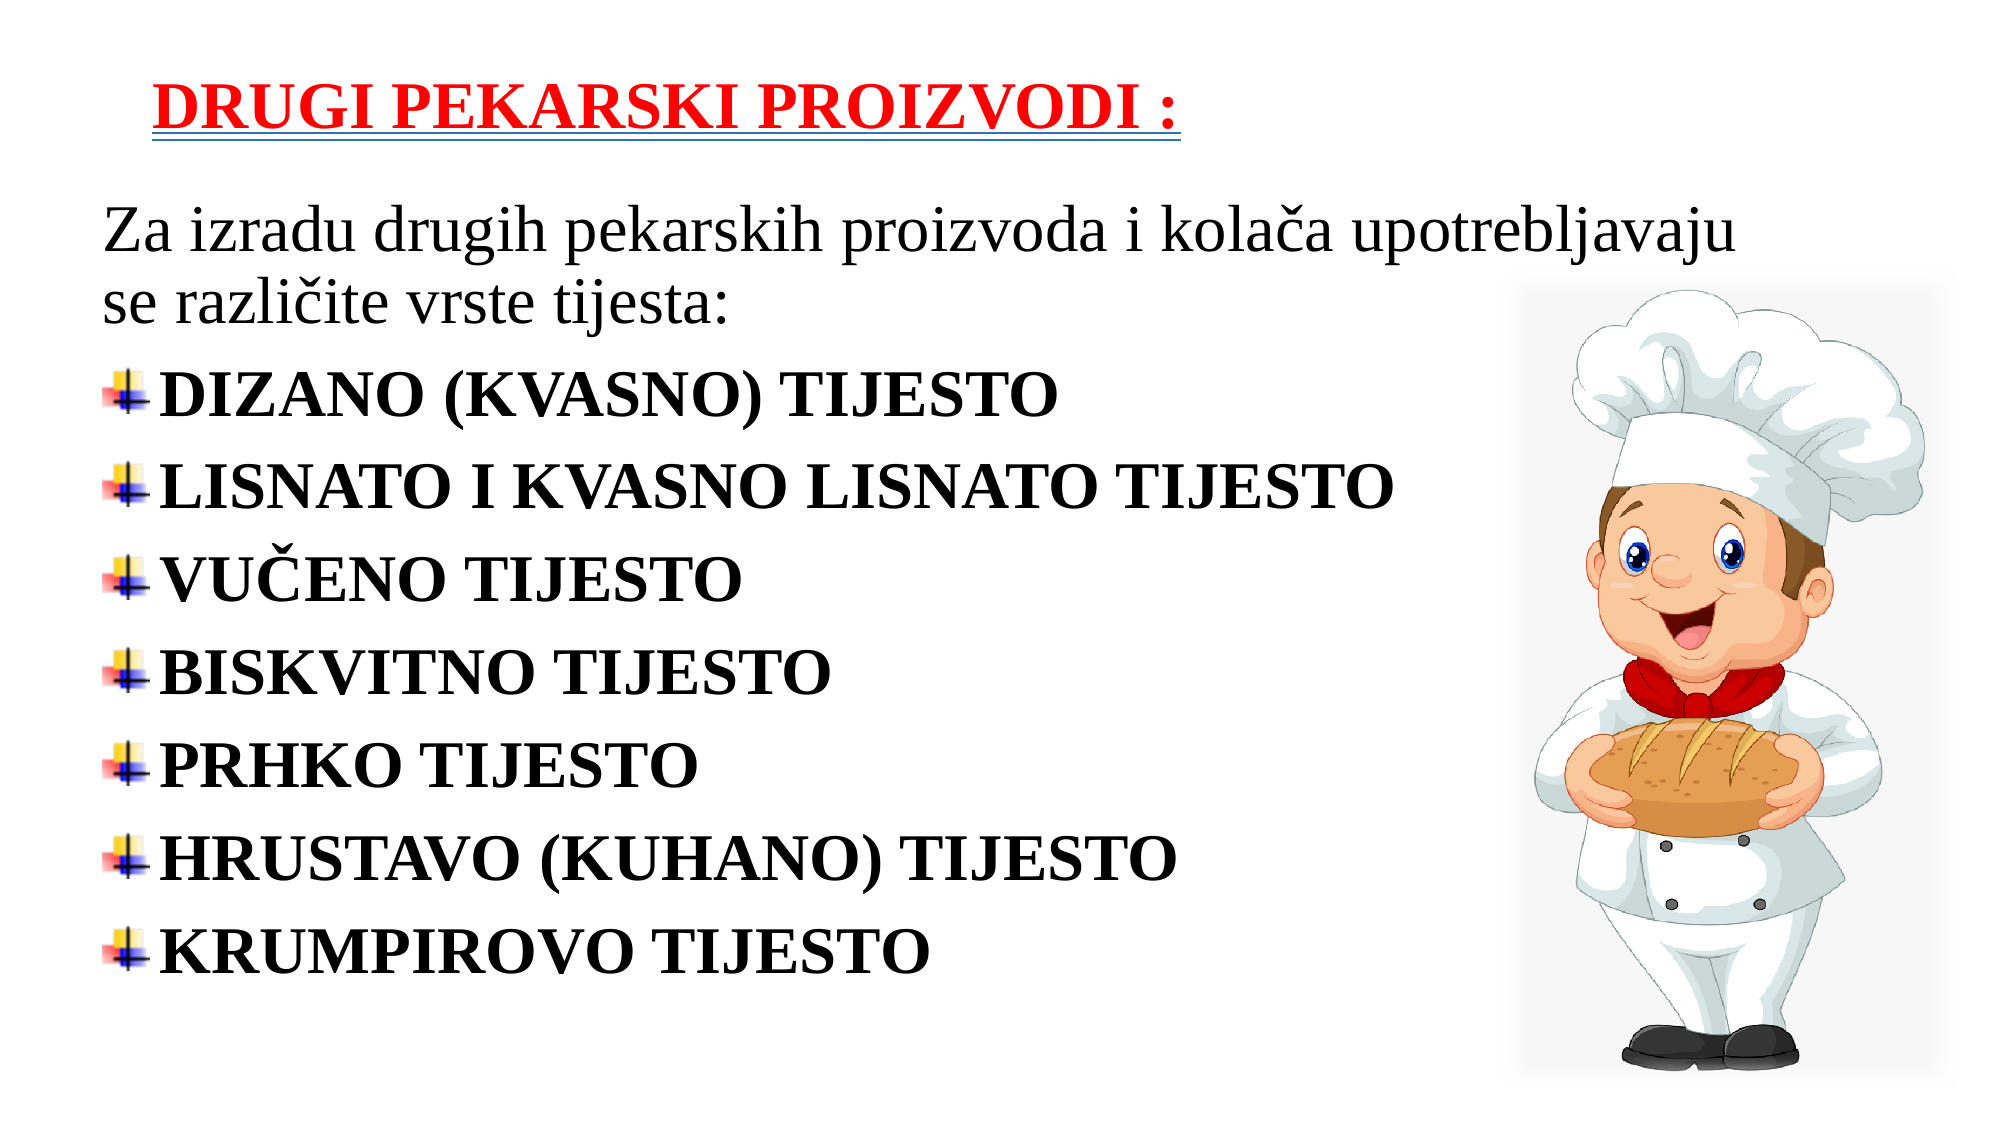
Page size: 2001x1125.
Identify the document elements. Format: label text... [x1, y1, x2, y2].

picture [102, 645, 150, 693]
picture [102, 552, 150, 600]
picture [102, 924, 150, 971]
list Za izradu drugih pekarskih proizvoda i kolača upotrebljavaju se različite vrste tijesta: DIZANO (KVASNO) TIJESTO LISNATO I KVASNO LISNATO TIJESTO VUČENO TIJESTO BISKVITNO TIJESTO PRHKO TIJESTO HRUSTAVO (KUHANO) TIJESTO KRUMPIROVO TIJESTO [87, 185, 1813, 1091]
picture [102, 738, 150, 786]
picture [102, 459, 150, 507]
picture [102, 366, 150, 414]
picture [1500, 268, 1958, 1091]
title DRUGI PEKARSKI PROIZVODI : [137, 59, 1863, 164]
picture [102, 831, 150, 879]
